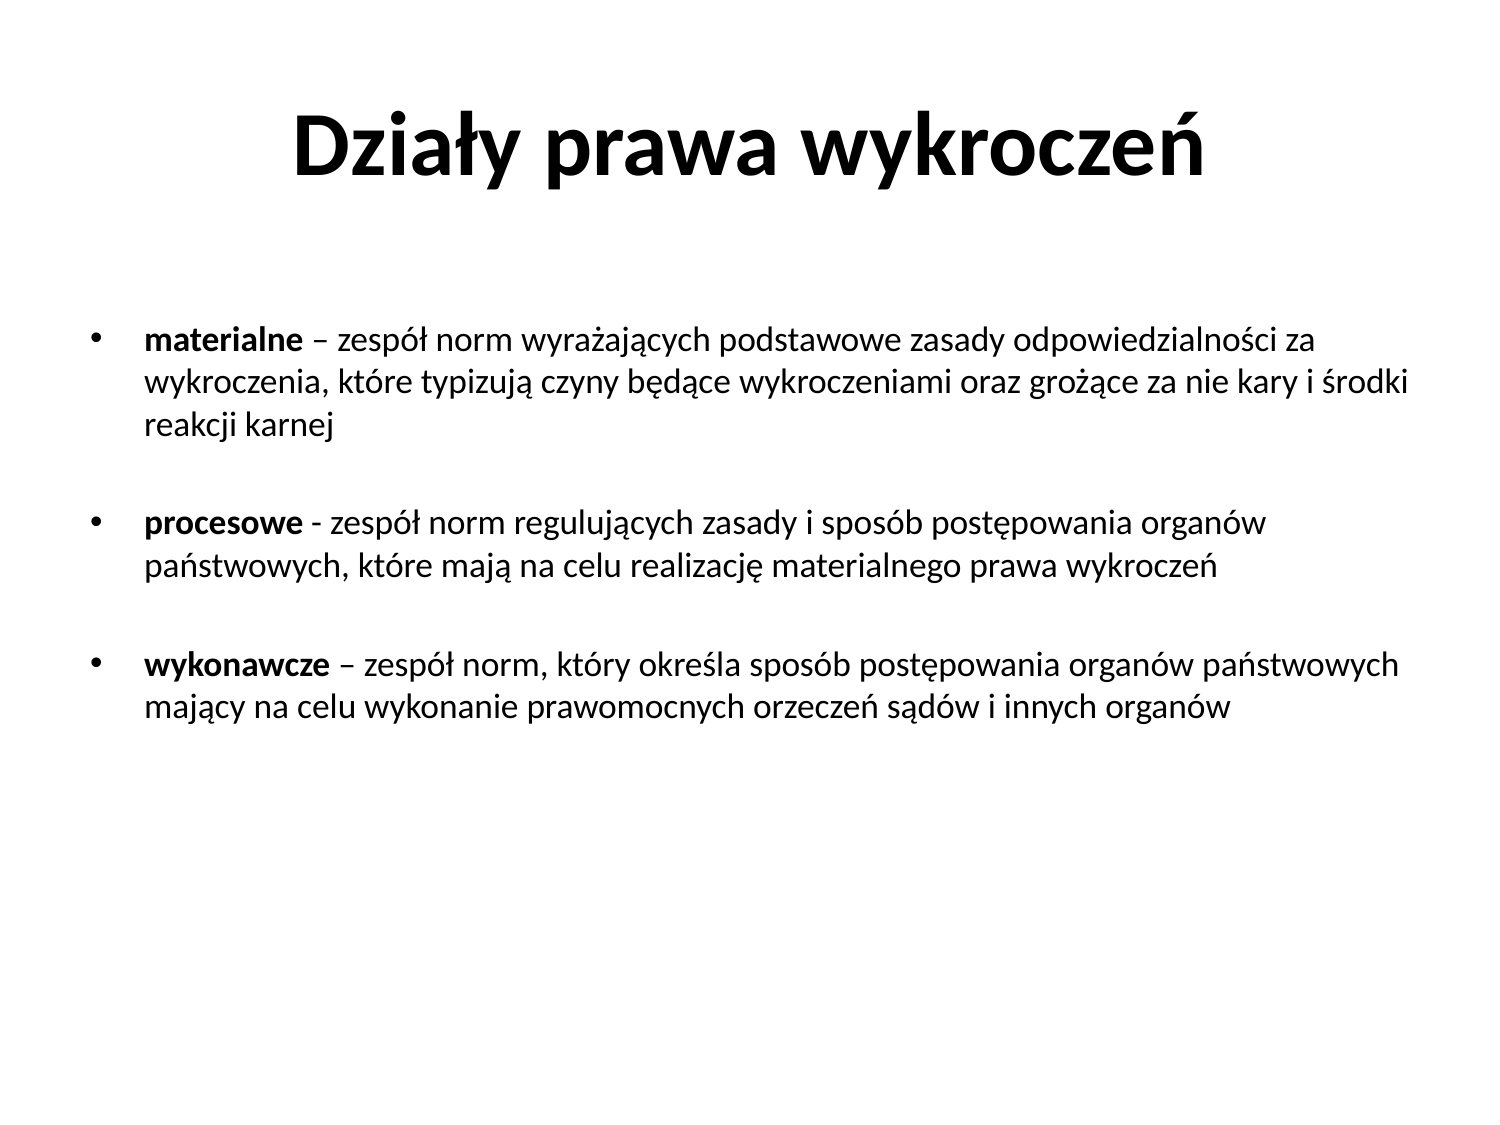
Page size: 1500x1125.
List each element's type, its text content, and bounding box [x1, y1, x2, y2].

list materialne – zespół norm wyrażających podstawowe zasady odpowiedzialności za wykroczenia, które typizują czyny będące wykroczeniami oraz grożące za nie kary i środki reakcji karnej procesowe - zespół norm regulujących zasady i sposób postępowania organów państwowych, które mają na celu realizację materialnego prawa wykroczeń wykonawcze – zespół norm, który określa sposób postępowania organów państwowych mający na celu wykonanie prawomocnych orzeczeń sądów i innych organów [75, 308, 1425, 752]
title Działy prawa wykroczeń [75, 45, 1425, 233]
